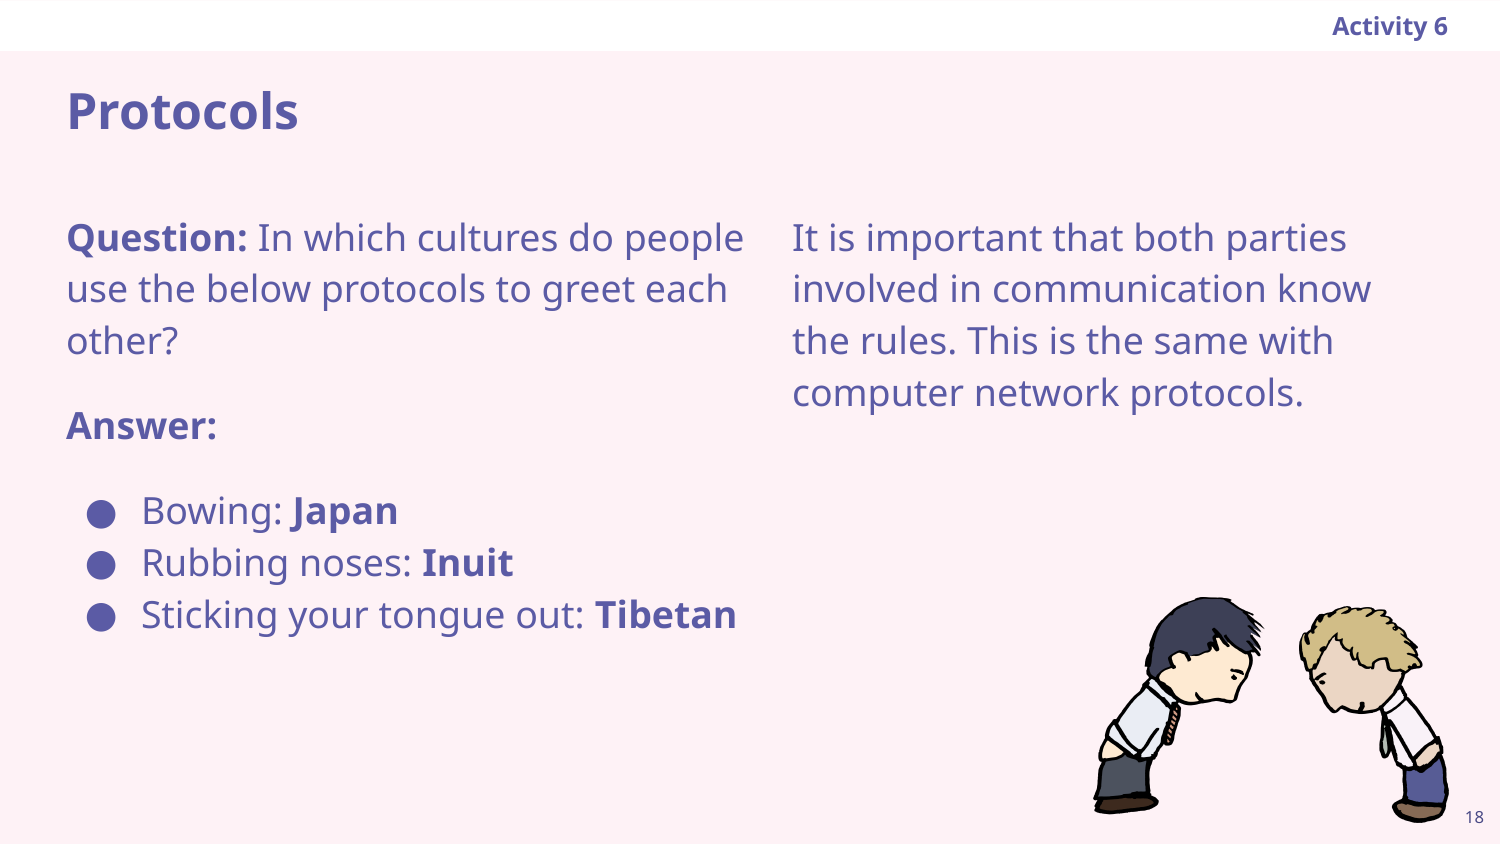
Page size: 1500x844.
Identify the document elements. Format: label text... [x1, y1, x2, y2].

list Question: In which cultures do people use the below protocols to greet each other? Answer: Bowing: Japan Rubbing noses: Inuit Sticking your tongue out: Tibetan [51, 191, 776, 793]
picture [1092, 597, 1450, 823]
subtitle Activity 6 [863, 0, 1449, 52]
list It is important that both parties involved in communication know the rules. This is the same with computer network protocols. [776, 191, 1449, 793]
slide_number 18 [1448, 792, 1500, 844]
title Protocols [51, 52, 1449, 167]
